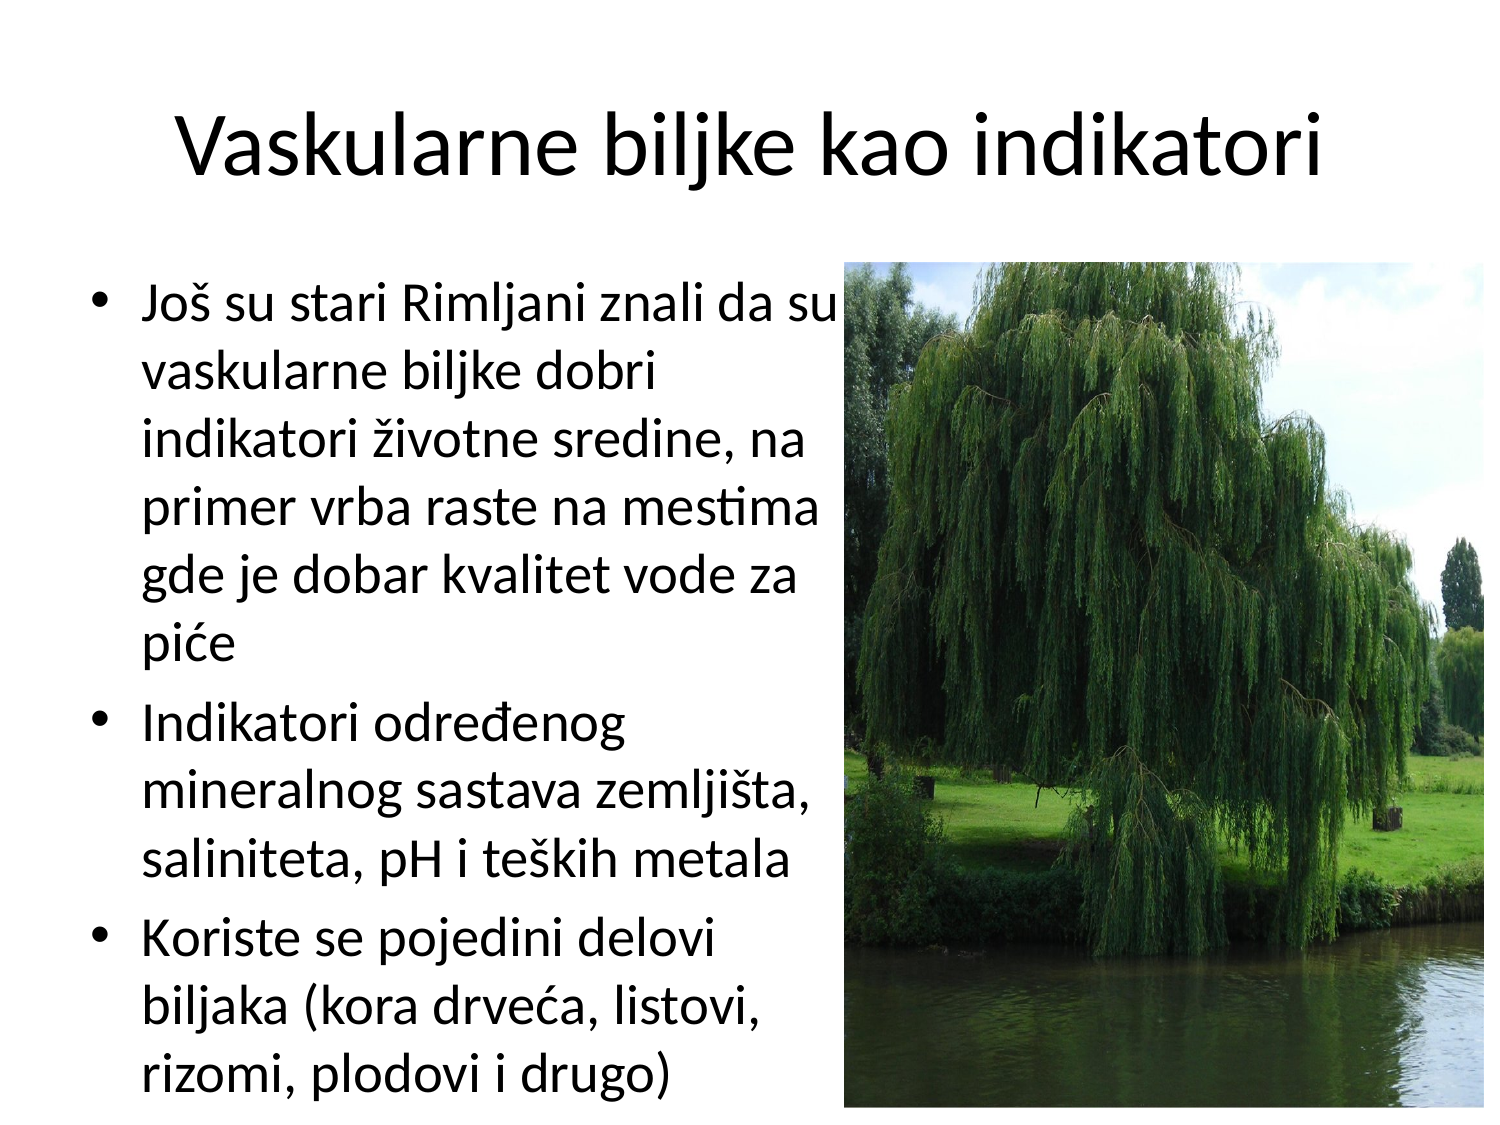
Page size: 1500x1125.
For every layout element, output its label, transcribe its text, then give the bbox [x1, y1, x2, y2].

title Vaskularne biljke kao indikatori [75, 45, 1425, 233]
picture [844, 262, 1484, 1108]
list Još su stari Rimljani znali da su vaskularne biljke dobri indikatori životne sredine, na primer vrba raste na mestima gde je dobar kvalitet vode za piće Indikatori određenog mineralnog sastava zemljišta, saliniteta, pH i teških metala Koriste se pojedini delovi biljaka (kora drveća, listovi, rizomi, plodovi i drugo) [75, 257, 892, 1120]
